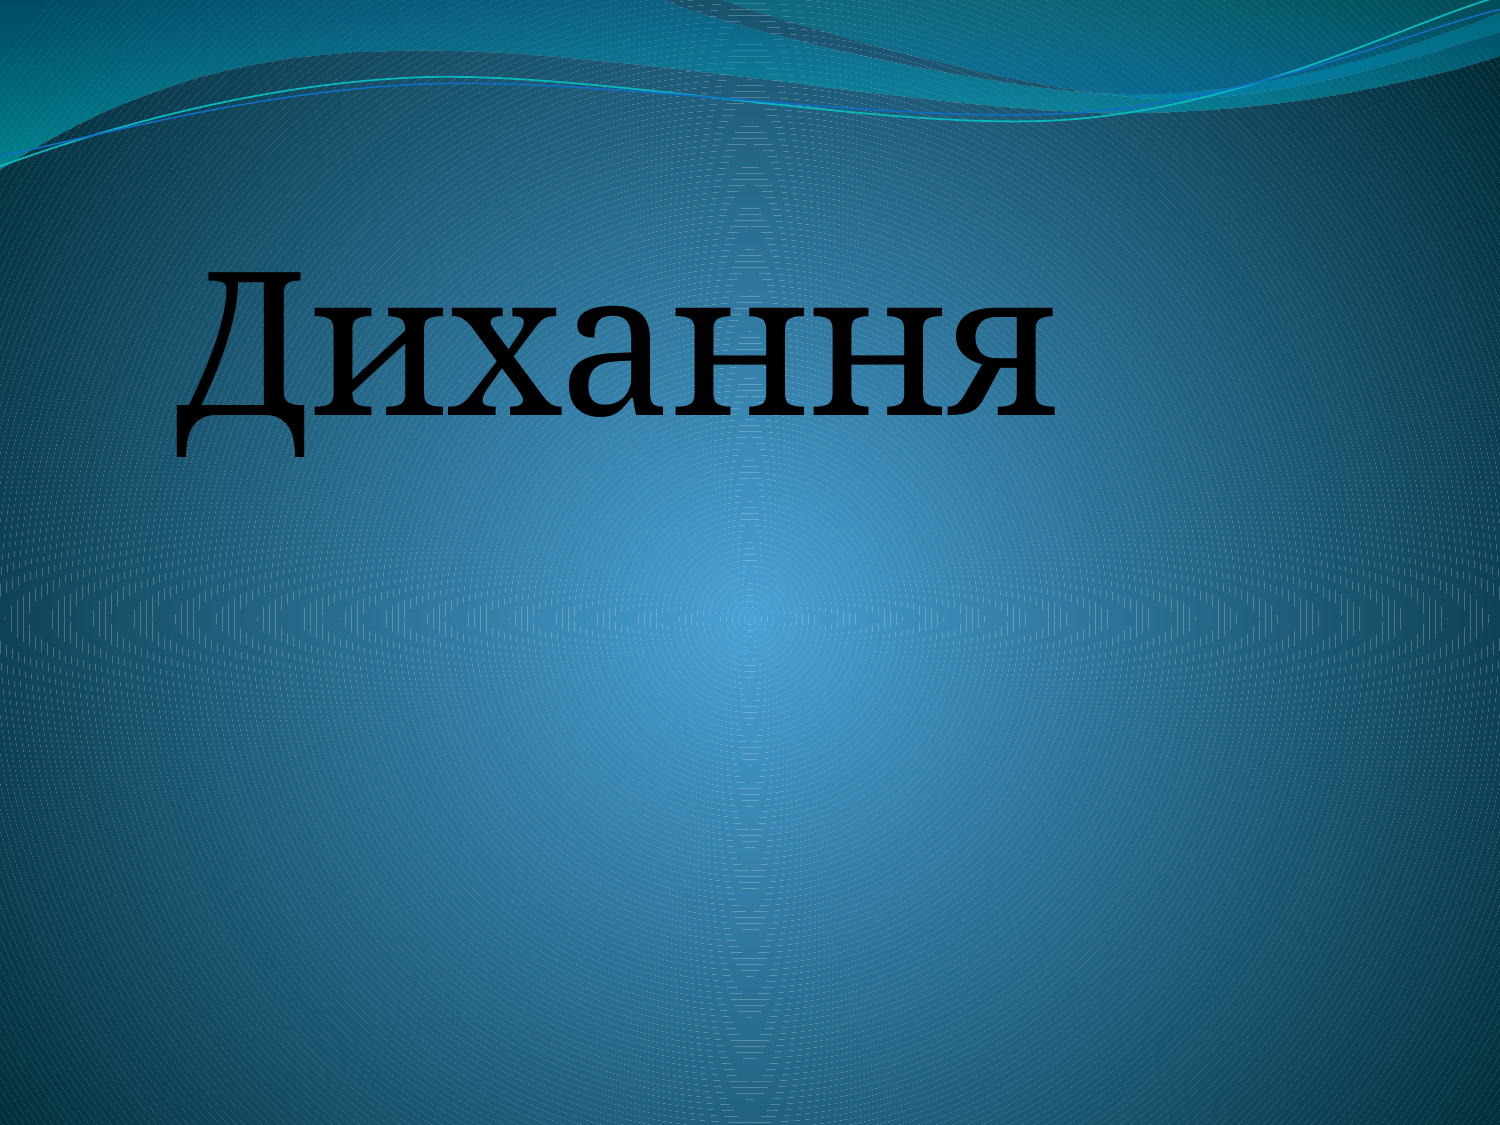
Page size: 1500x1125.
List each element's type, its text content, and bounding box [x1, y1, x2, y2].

subtitle Дихання [87, 208, 1069, 646]
